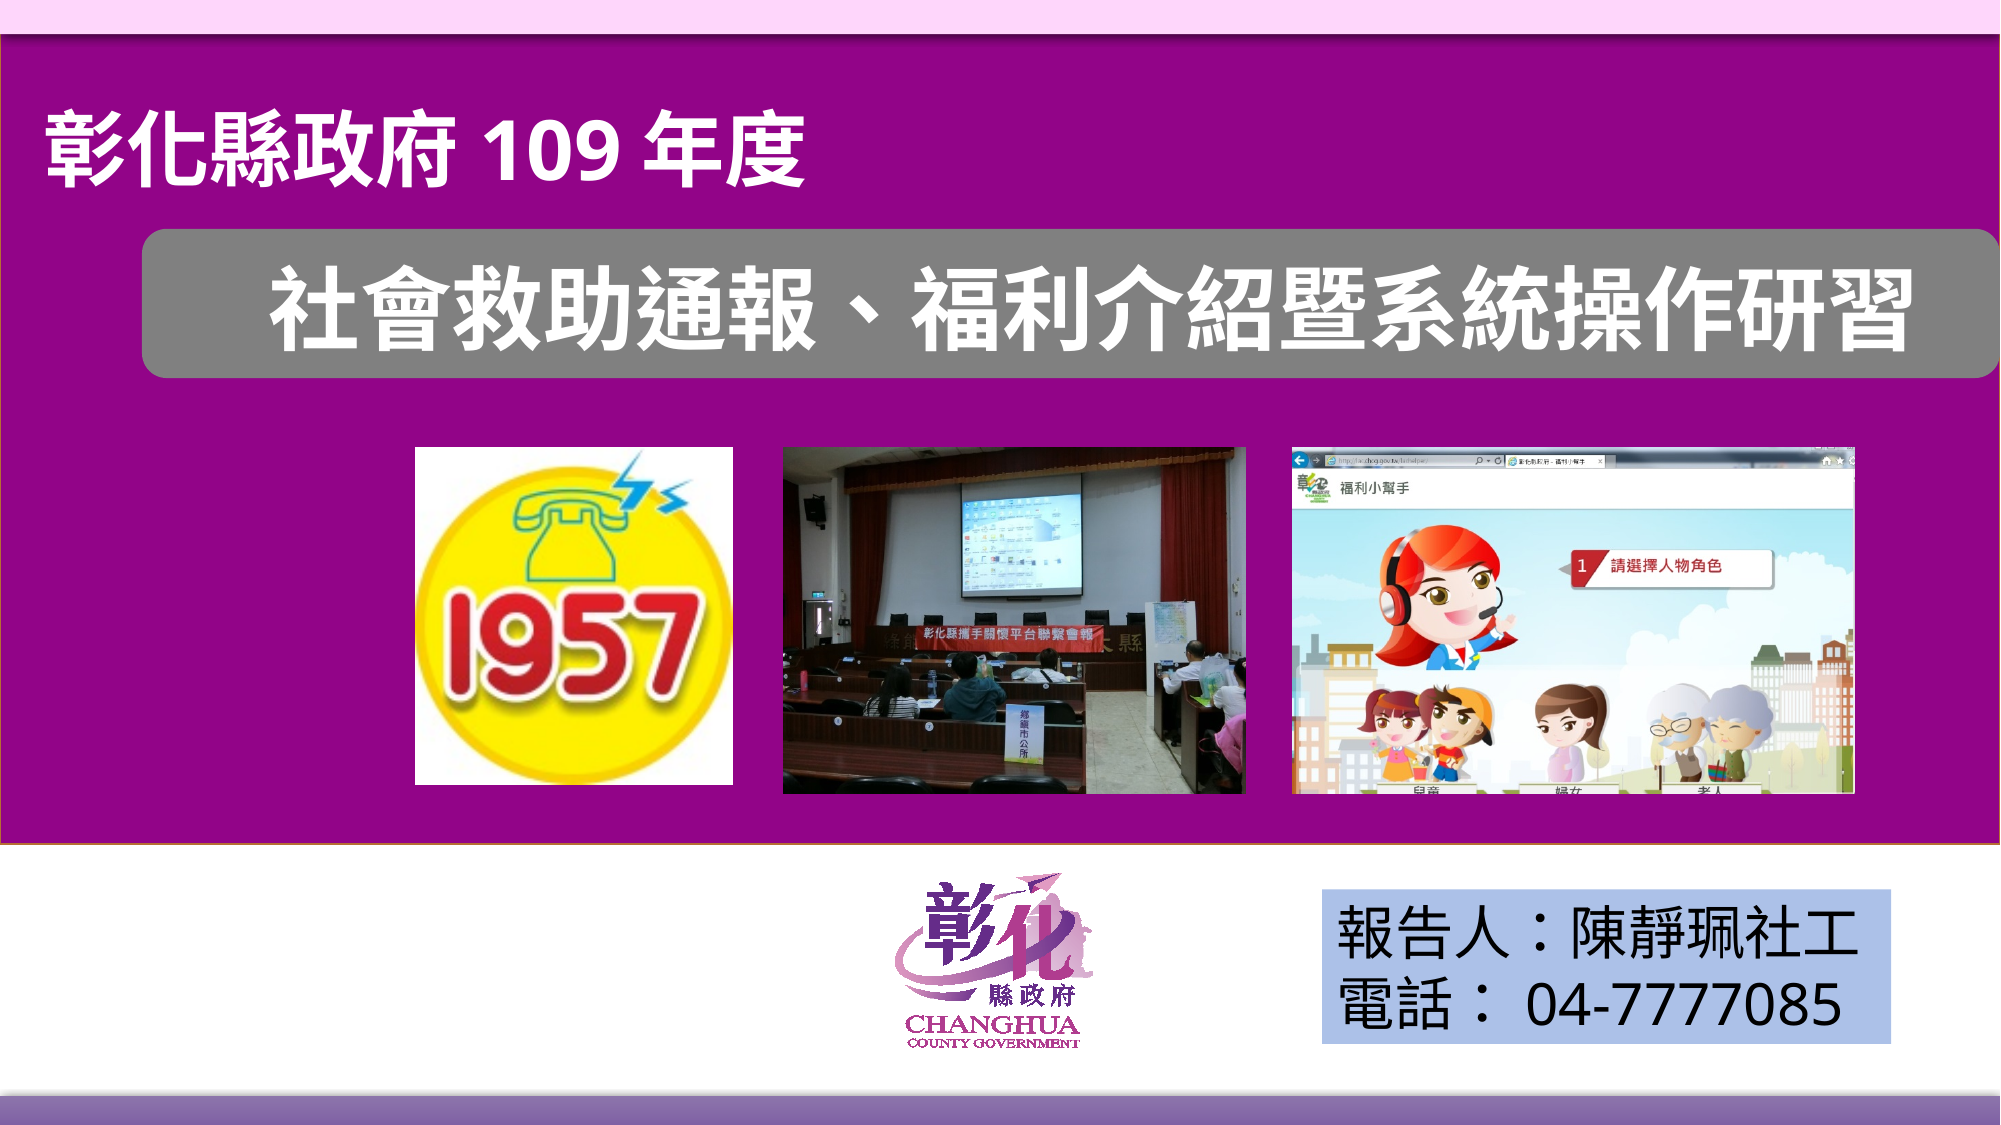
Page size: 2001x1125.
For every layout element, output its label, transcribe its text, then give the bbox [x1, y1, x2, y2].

title 彰化縣政府109年度 [27, 87, 951, 207]
text_box [0, 1096, 2000, 1125]
picture [1295, 456, 1304, 464]
picture [783, 447, 1246, 794]
picture [415, 447, 733, 785]
text_box [0, 0, 2000, 35]
text_box 社會救助通報、福利介紹暨系統操作研習 [141, 228, 2000, 379]
picture [1292, 447, 1855, 794]
text_box 報告人：陳靜珮社工 電話：04-7777085 [1322, 889, 1892, 1044]
picture [895, 873, 1102, 1062]
text_box [0, 47, 2000, 845]
